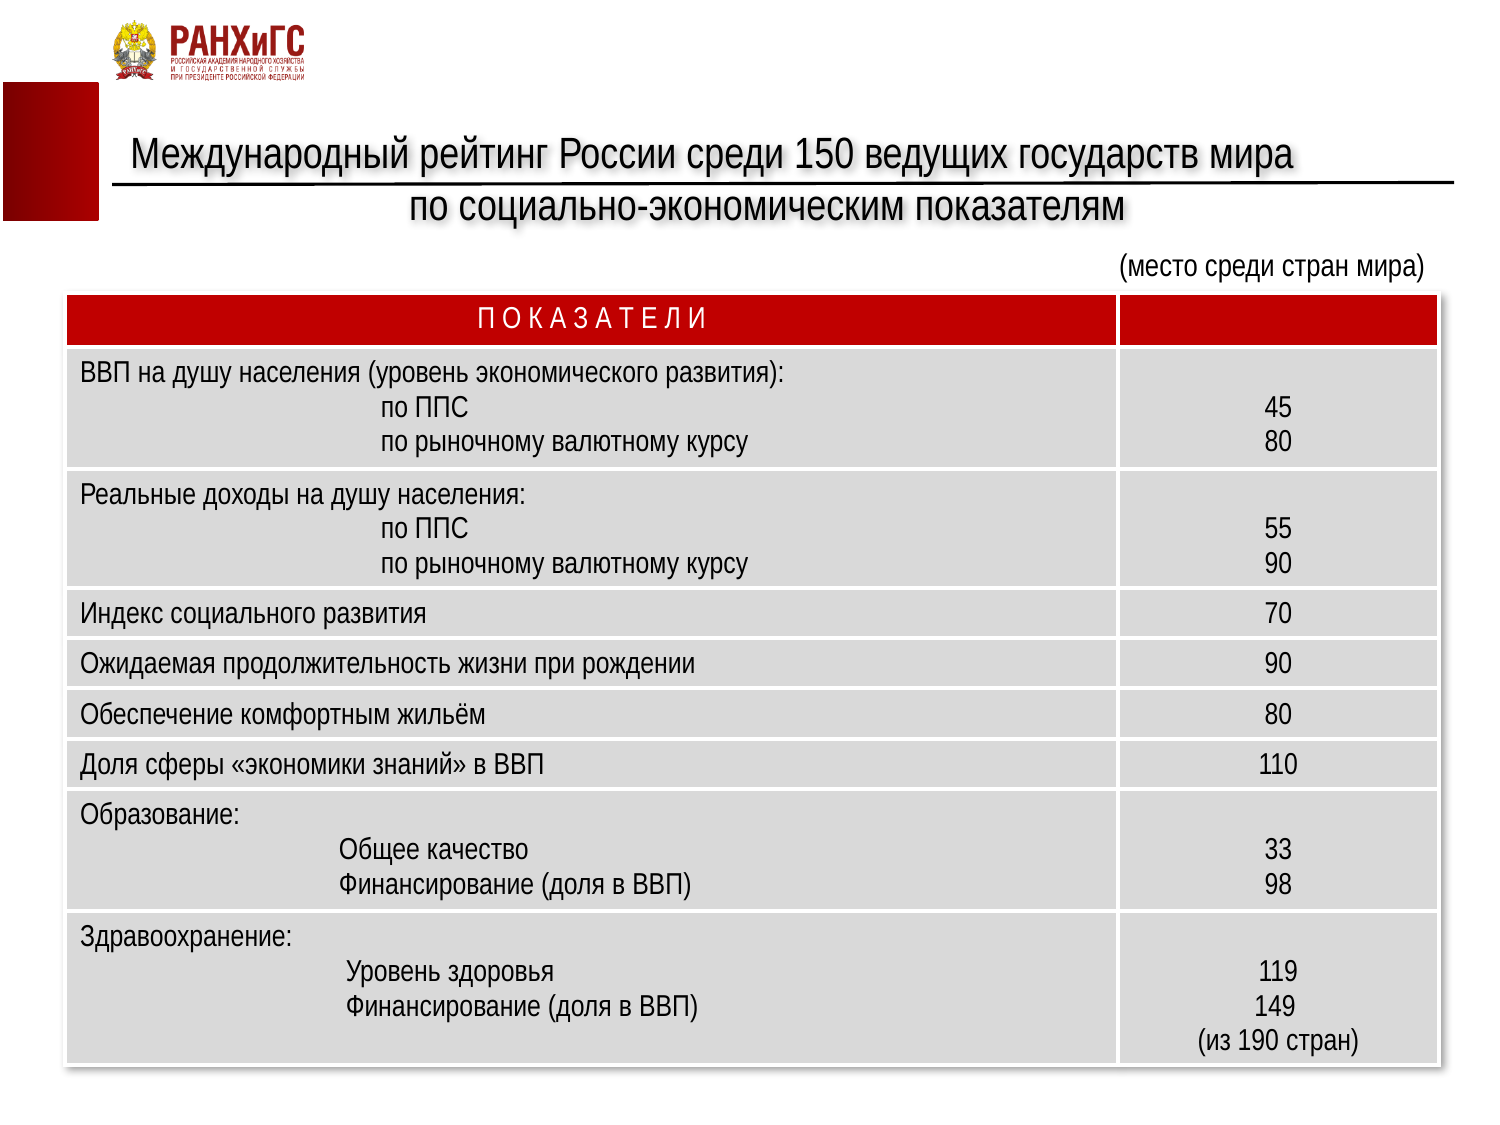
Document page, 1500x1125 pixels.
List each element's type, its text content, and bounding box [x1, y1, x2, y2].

table_cell Образование: Общее качество Финансирование (доля в ВВП) [67, 791, 1116, 909]
table_cell Здравоохранение: Уровень здоровья Финансирование (доля в ВВП) [67, 913, 1116, 1063]
table_cell 33 98 [1120, 791, 1437, 909]
table_cell ВВП на душу населения (уровень экономического развития): по ППС по рыночному валютному курсу [67, 349, 1116, 467]
table_cell 119 149 (из 190 стран) [1120, 913, 1437, 1063]
table_cell 45 80 [1120, 349, 1437, 467]
table_cell 55 90 [1120, 471, 1437, 586]
table_cell Реальные доходы на душу населения: по ППС по рыночному валютному курсу [67, 471, 1116, 586]
table_cell Доля сферы «экономики знаний» в ВВП [67, 741, 1116, 787]
table_header П О К А З А Т Е Л И [67, 295, 1116, 345]
table_cell 80 [1120, 690, 1437, 737]
text_box (место среди стран мира) [1104, 237, 1471, 290]
table_cell 110 [1120, 741, 1437, 787]
table_cell Ожидаемая продолжительность жизни при рождении [67, 640, 1116, 686]
table_cell Индекс социального развития [67, 590, 1116, 636]
table_cell Обеспечение комфортным жильём [67, 690, 1116, 737]
table_header [1120, 295, 1437, 345]
picture [111, 20, 304, 81]
text_box Международный рейтинг России среди 150 ведущих государств мира по социально-экономическим показателям [96, 117, 1439, 237]
table_cell 70 [1120, 590, 1437, 636]
text_box [3, 82, 99, 221]
table_cell 90 [1120, 640, 1437, 686]
